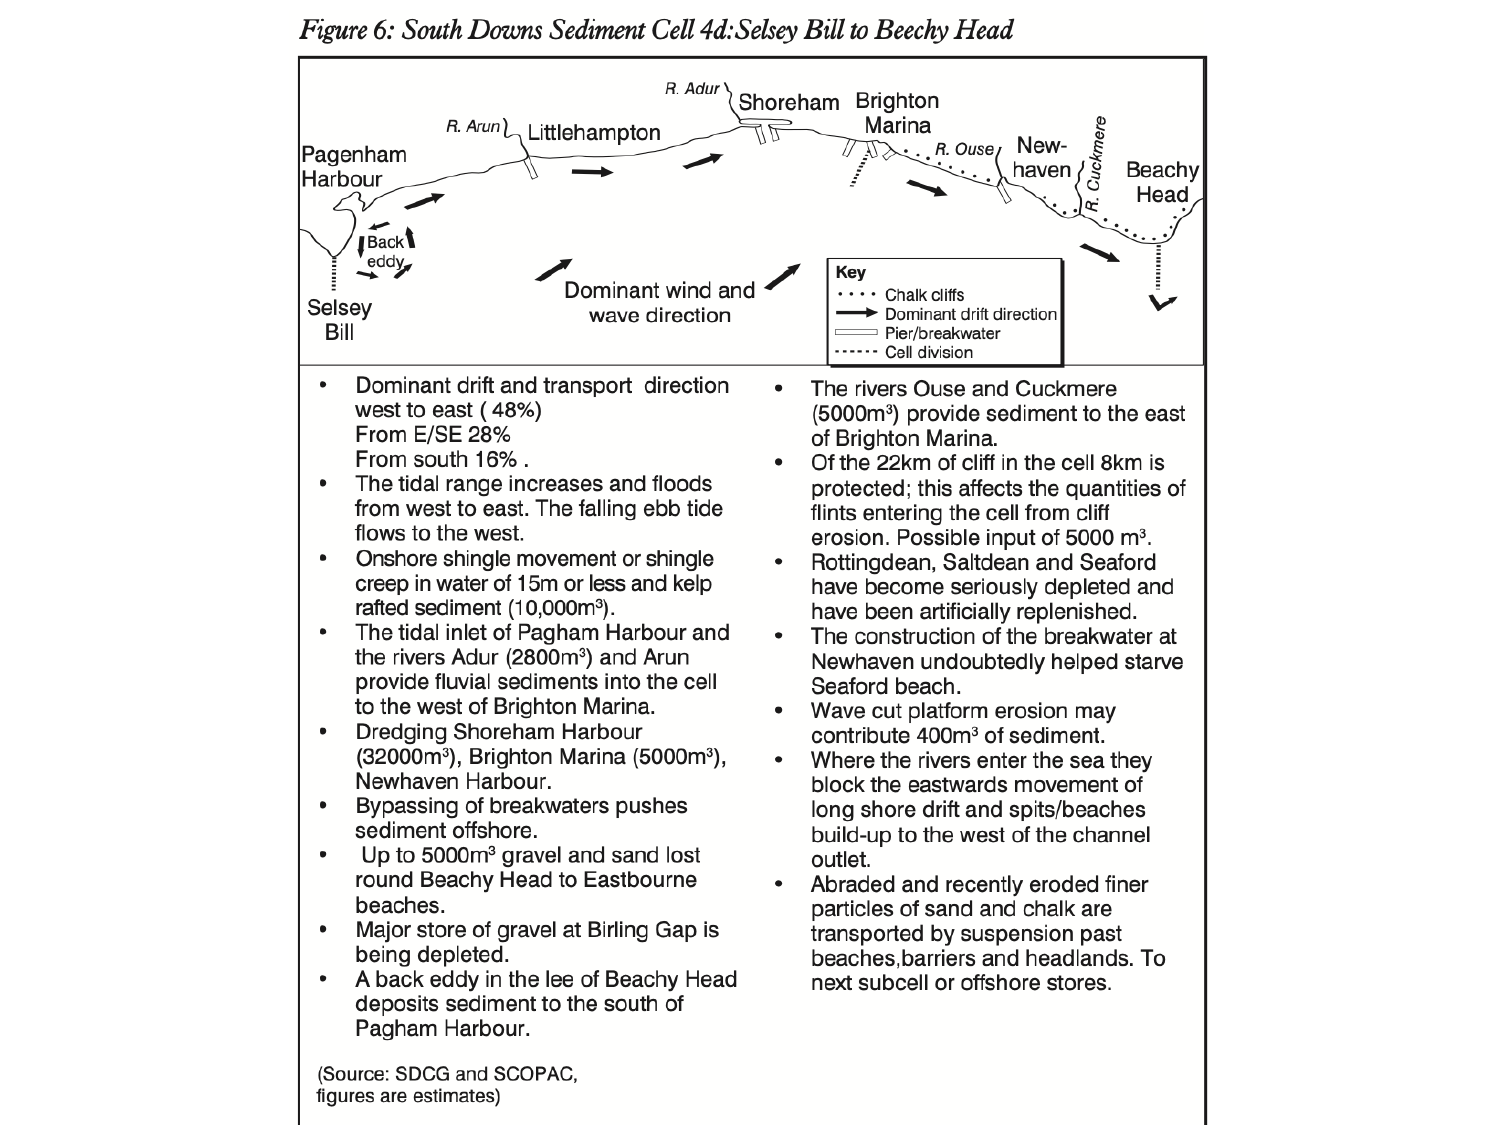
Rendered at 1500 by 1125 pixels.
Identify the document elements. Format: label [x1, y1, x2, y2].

picture [289, 10, 1235, 1125]
